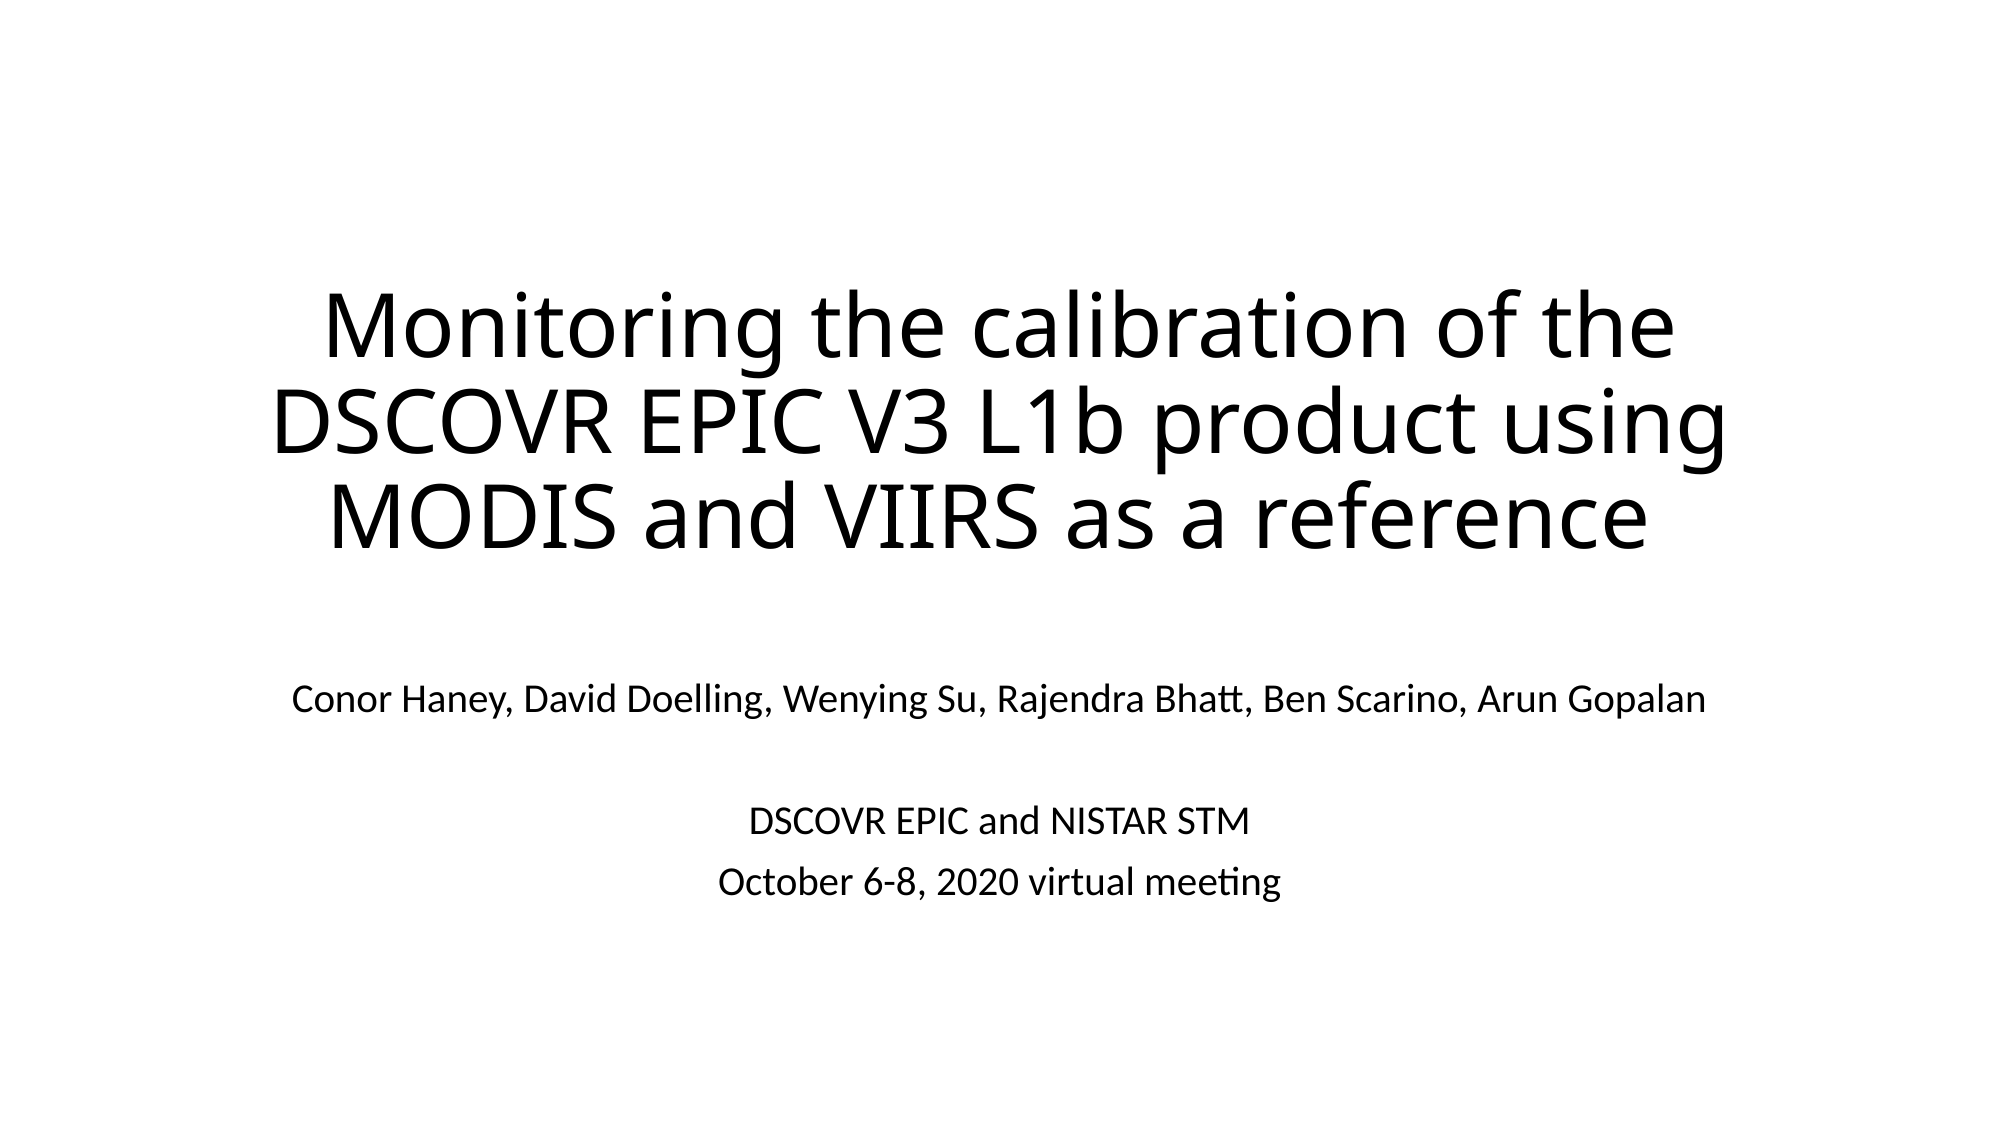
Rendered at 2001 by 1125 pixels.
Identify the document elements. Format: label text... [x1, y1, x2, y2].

title Monitoring the calibration of the DSCOVR EPIC V3 L1b product using MODIS and VIIRS as a reference [249, 184, 1750, 576]
subtitle Conor Haney, David Doelling, Wenying Su, Rajendra Bhatt, Ben Scarino, Arun Gopalan DSCOVR EPIC and NISTAR STM October 6-8, 2020 virtual meeting [249, 669, 1750, 941]
